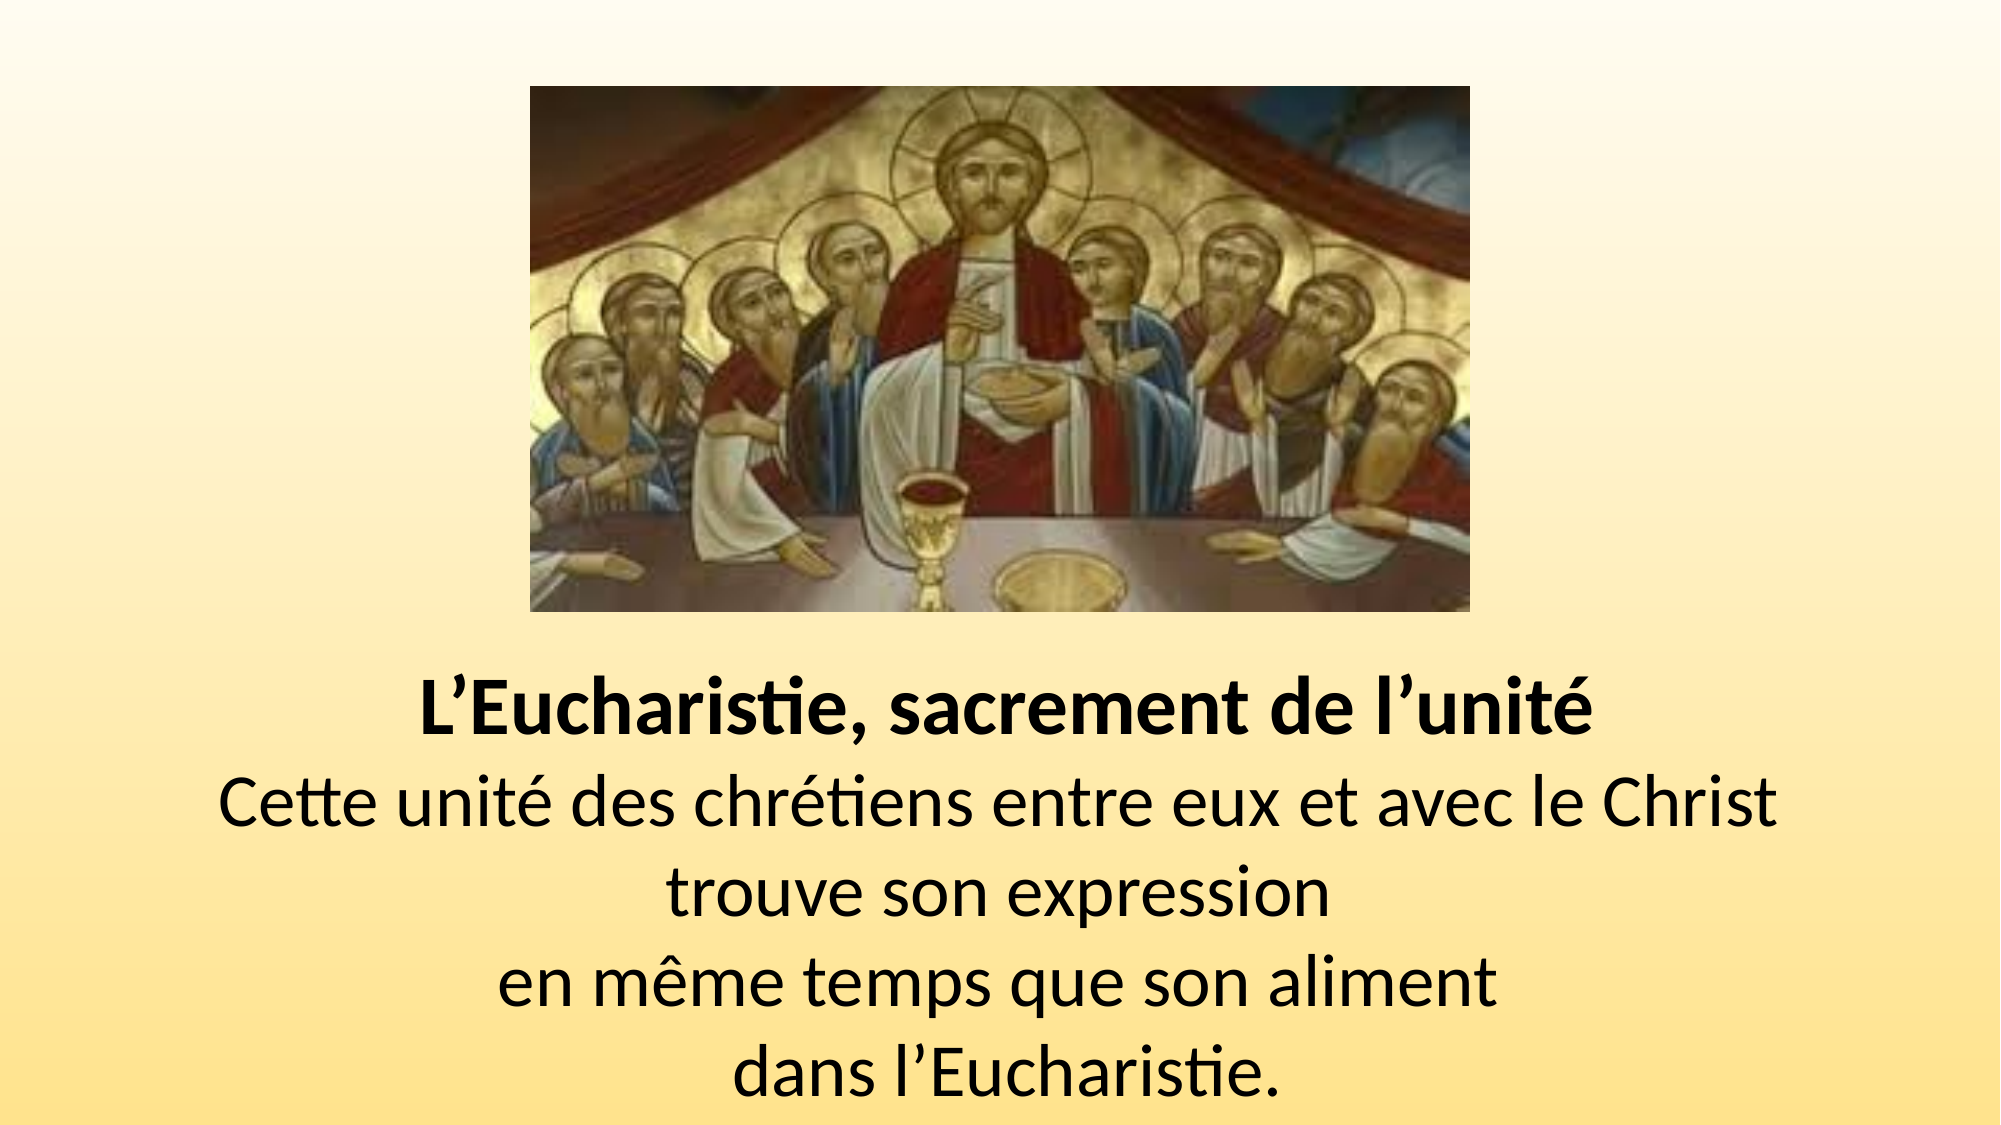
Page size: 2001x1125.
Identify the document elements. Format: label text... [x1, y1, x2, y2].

picture [530, 86, 1470, 612]
text_box L’Eucharistie, sacrement de l’unité Cette unité des chrétiens entre eux et avec le Christ trouve son expression en même temps que son aliment dans l’Eucharistie. [7, 643, 2000, 1119]
